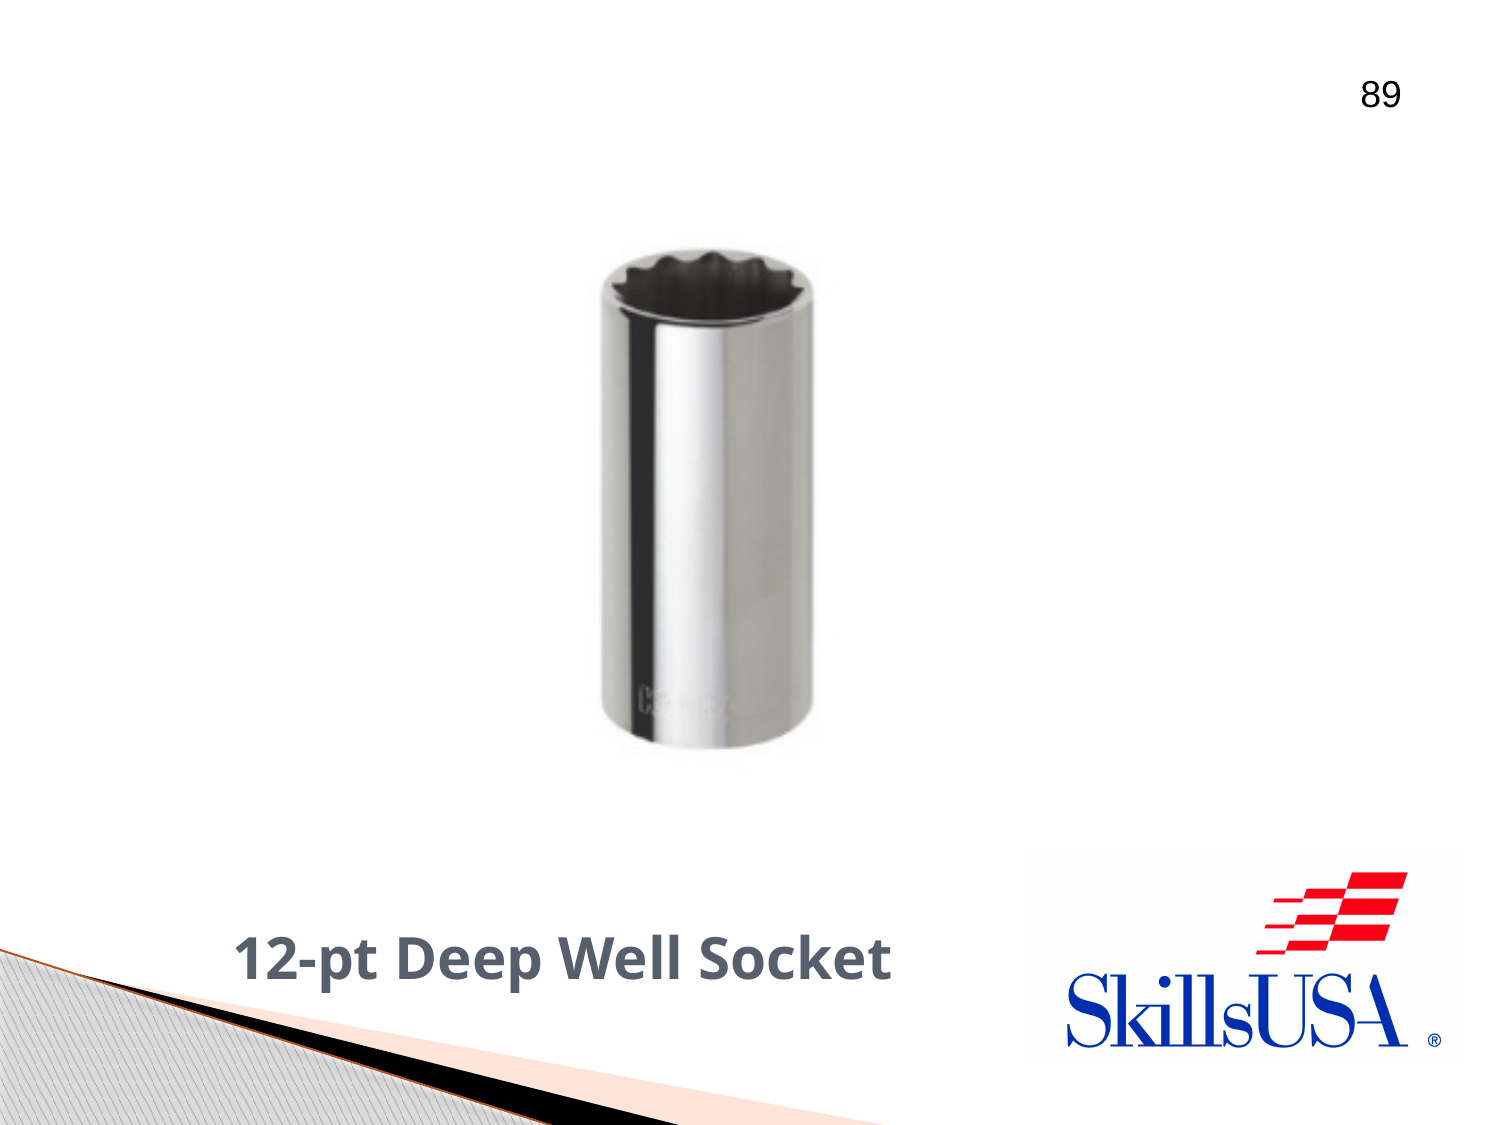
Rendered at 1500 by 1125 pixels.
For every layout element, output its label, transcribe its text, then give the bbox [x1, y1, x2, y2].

picture [424, 224, 977, 777]
picture [1024, 849, 1459, 1065]
text_box 89 [1325, 62, 1438, 123]
title 12-pt Deep Well Socket [99, 912, 1018, 1000]
